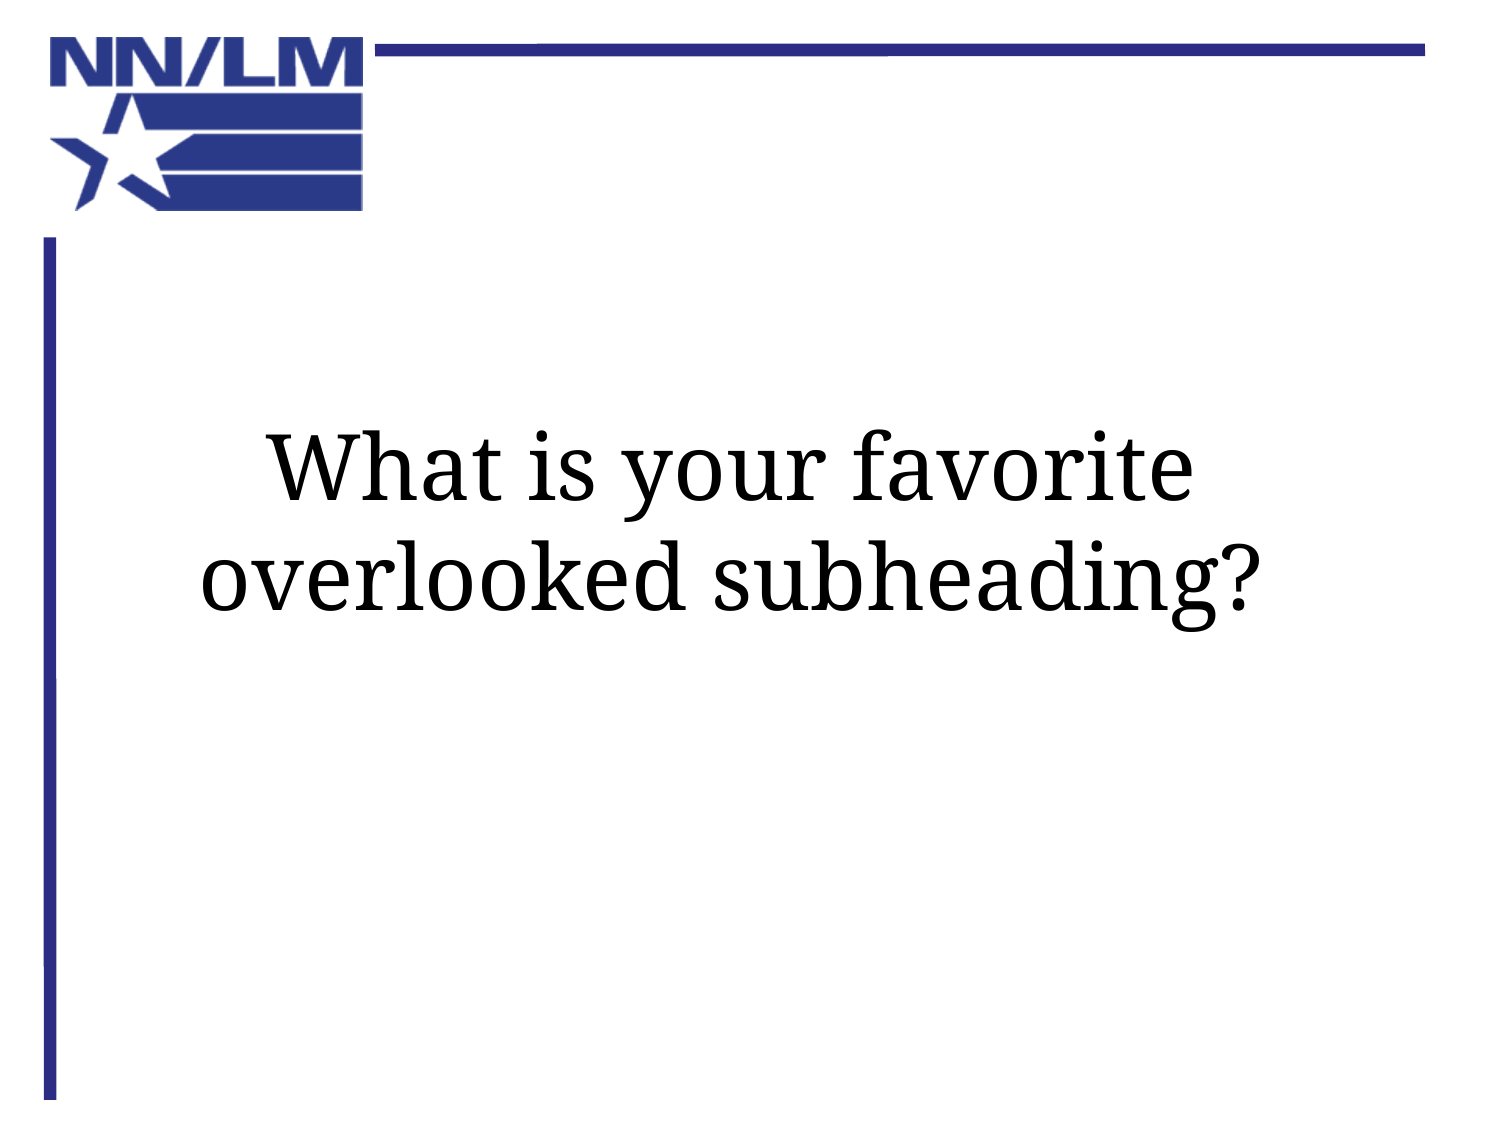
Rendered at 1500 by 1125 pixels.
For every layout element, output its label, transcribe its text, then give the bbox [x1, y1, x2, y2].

title What is your favorite overlooked subheading? [124, 424, 1338, 613]
picture [50, 37, 363, 211]
